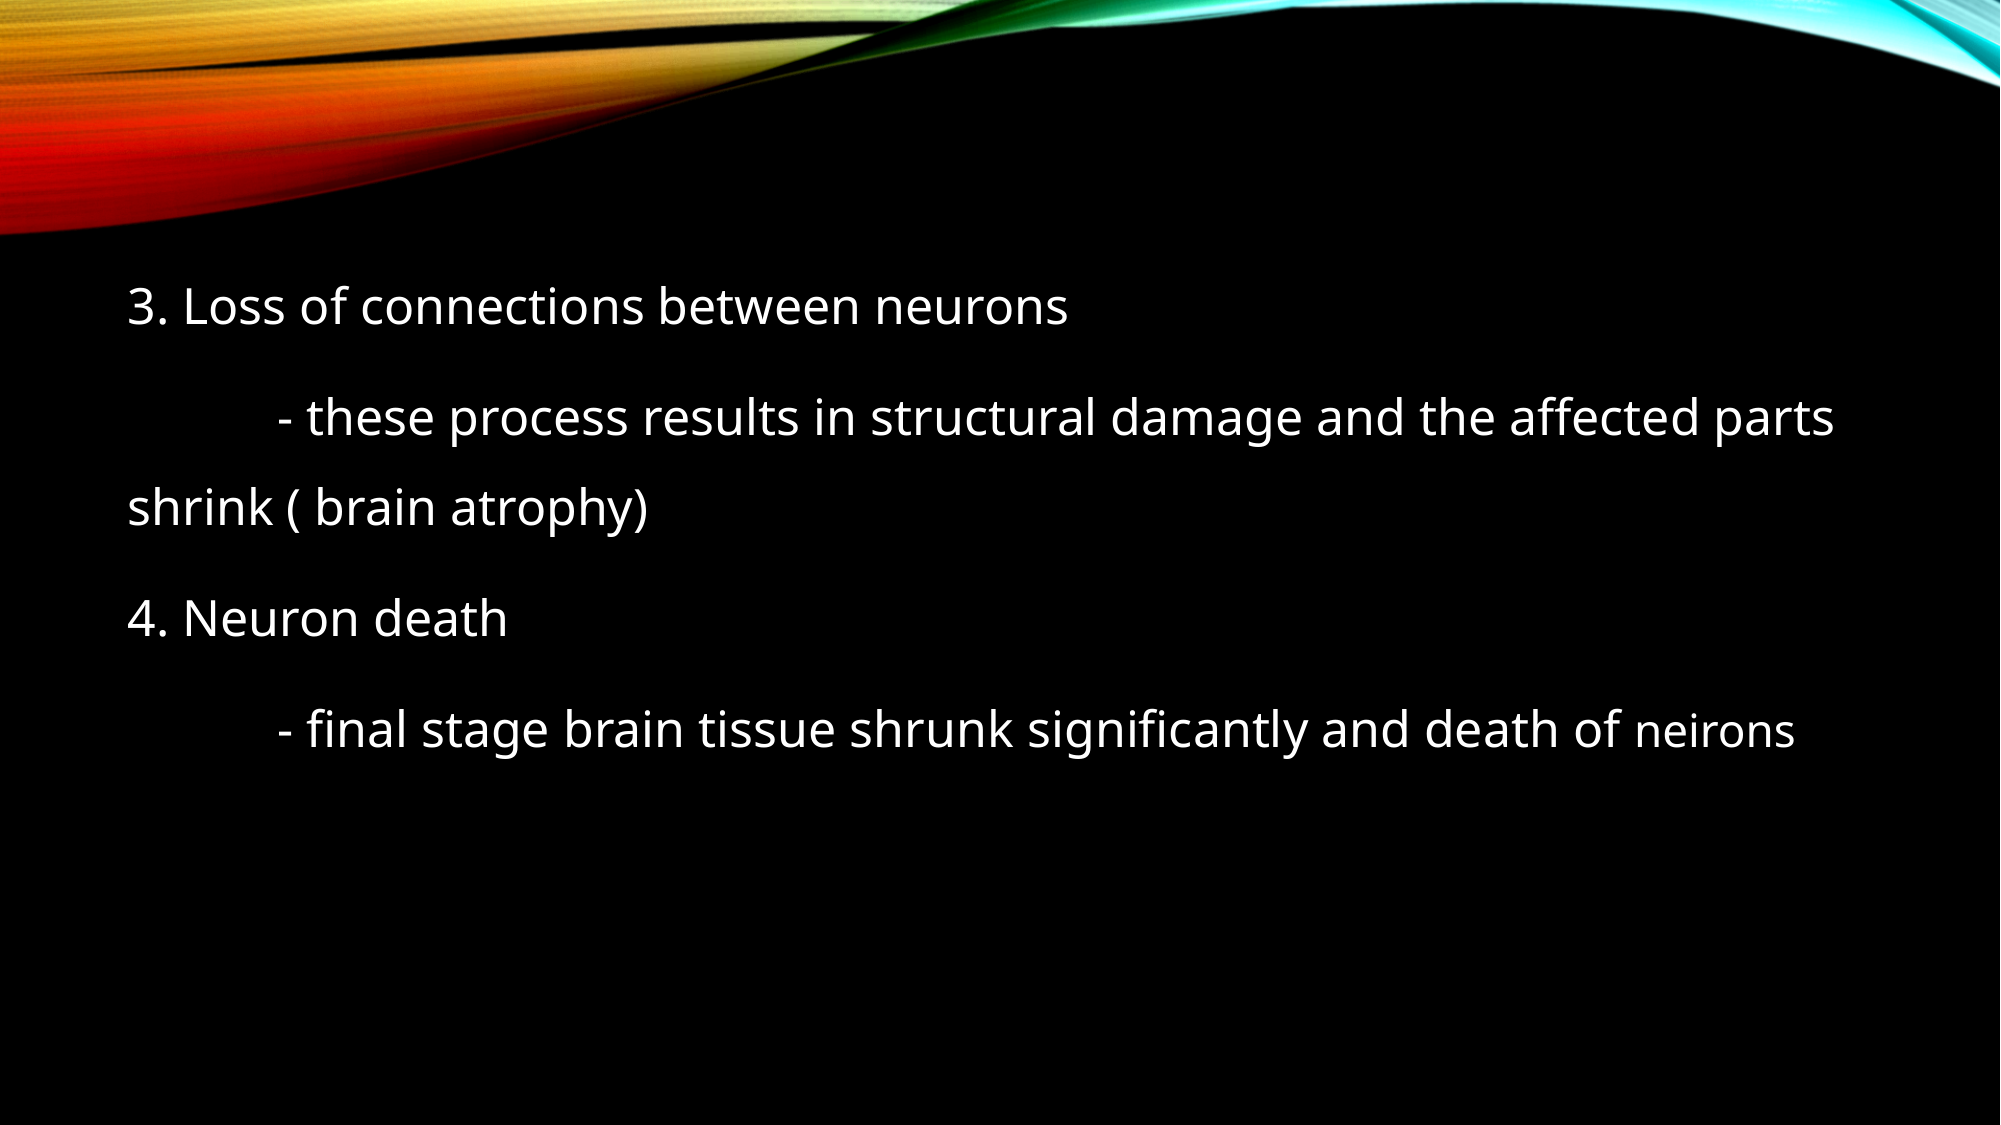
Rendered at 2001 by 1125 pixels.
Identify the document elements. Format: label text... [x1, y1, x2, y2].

list 3. Loss of connections between neurons - these process results in structural damage and the affected parts shrink ( brain atrophy) 4. Neuron death - final stage brain tissue shrunk significantly and death of neirons [112, 237, 1888, 1021]
picture [0, 0, 2000, 237]
